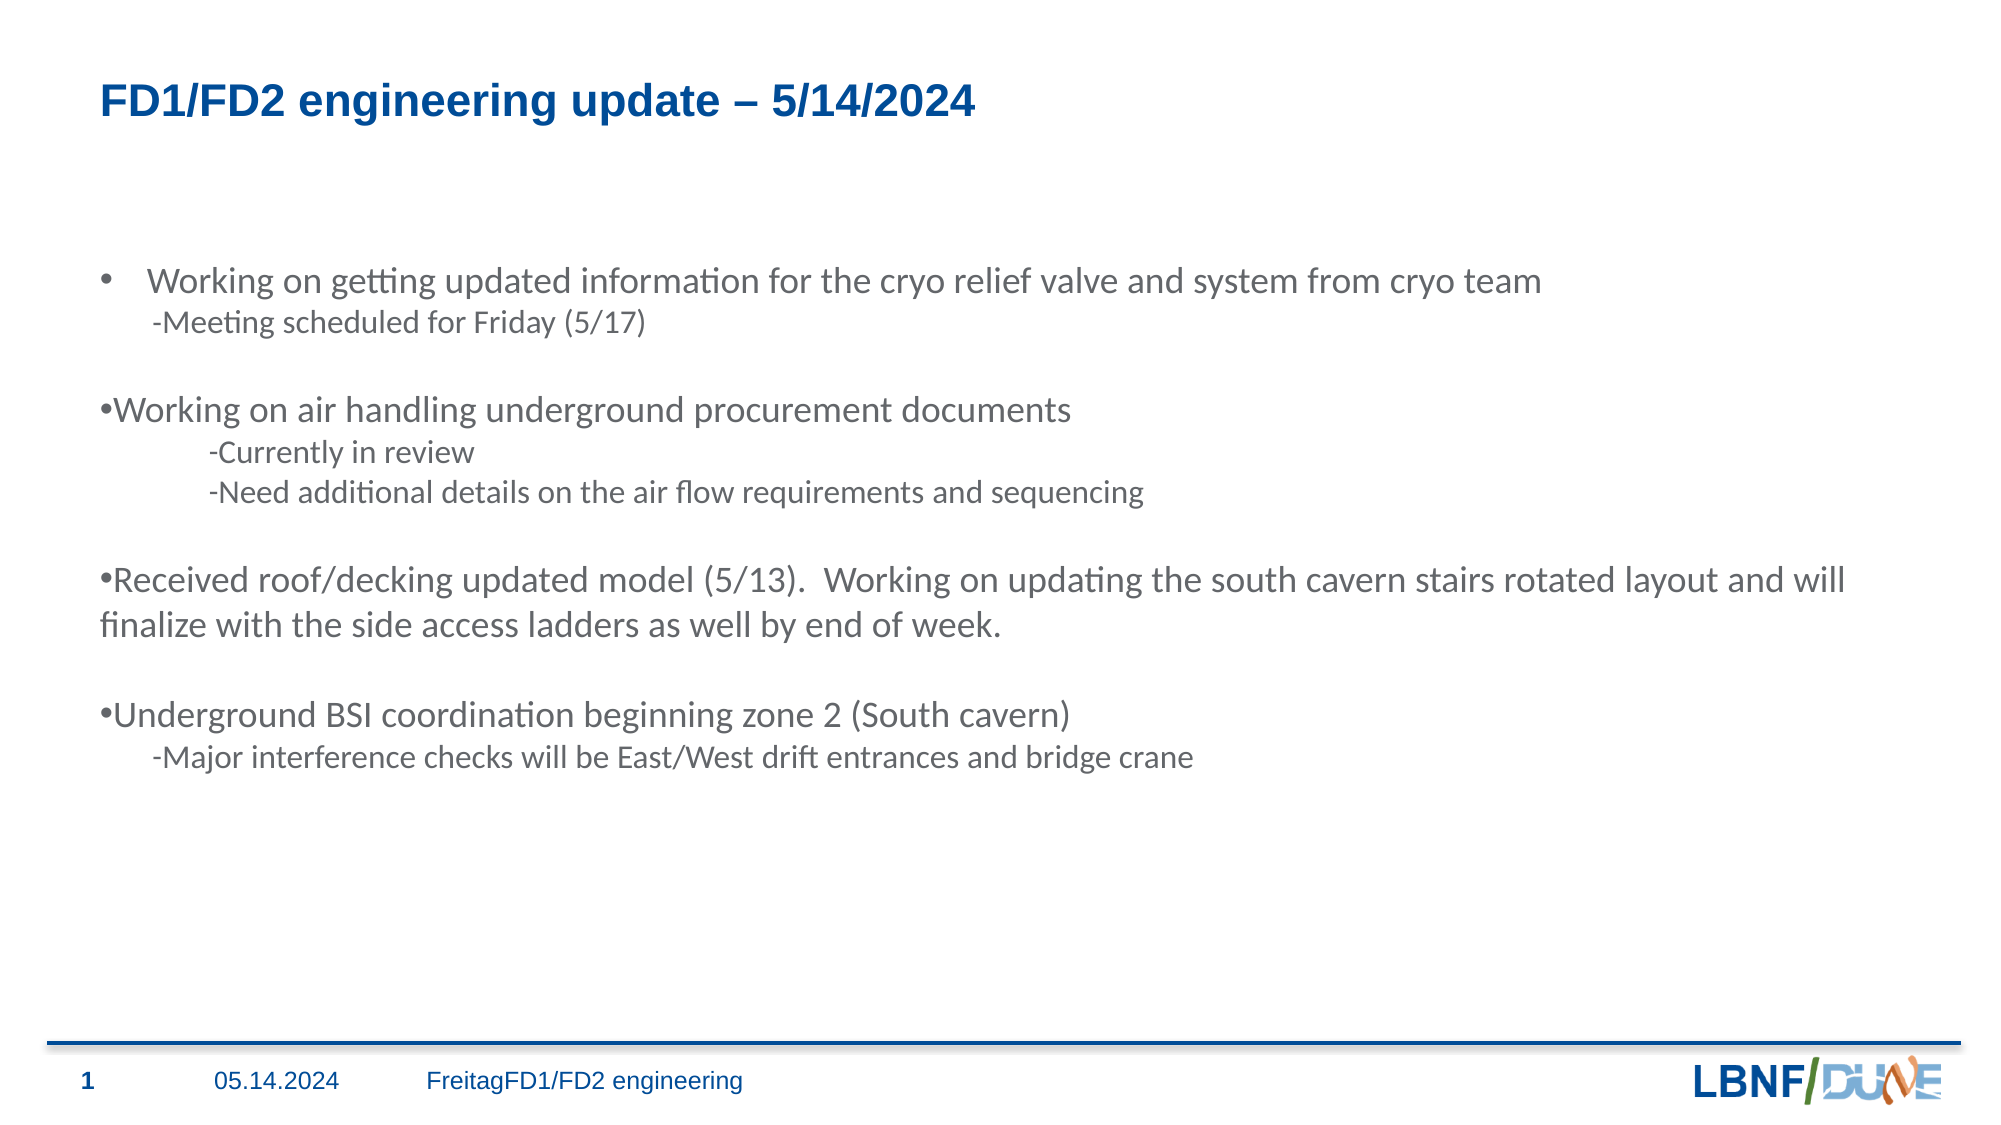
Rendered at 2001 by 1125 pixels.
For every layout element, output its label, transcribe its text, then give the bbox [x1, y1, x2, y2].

footer Freitag FD1/FD2 engineering [426, 1064, 1570, 1096]
slide_number 1 [80, 1064, 196, 1096]
list Working on getting updated information for the cryo relief valve and system from cryo team Meeting scheduled for Friday (5/17) Working on air handling underground procurement documents Currently in review Need additional details on the air flow requirements and sequencing Received roof/decking updated model (5/13). Working on updating the south cavern stairs rotated layout and will finalize with the side access ladders as well by end of week. Underground BSI coordination beginning zone 2 (South cavern) Major interference checks will be East/West drift entrances and bridge crane [99, 203, 1914, 999]
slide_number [214, 1064, 395, 1096]
title FD1/FD2 engineering update – 5/14/2024 [99, 70, 1914, 165]
picture [1691, 1053, 1941, 1106]
